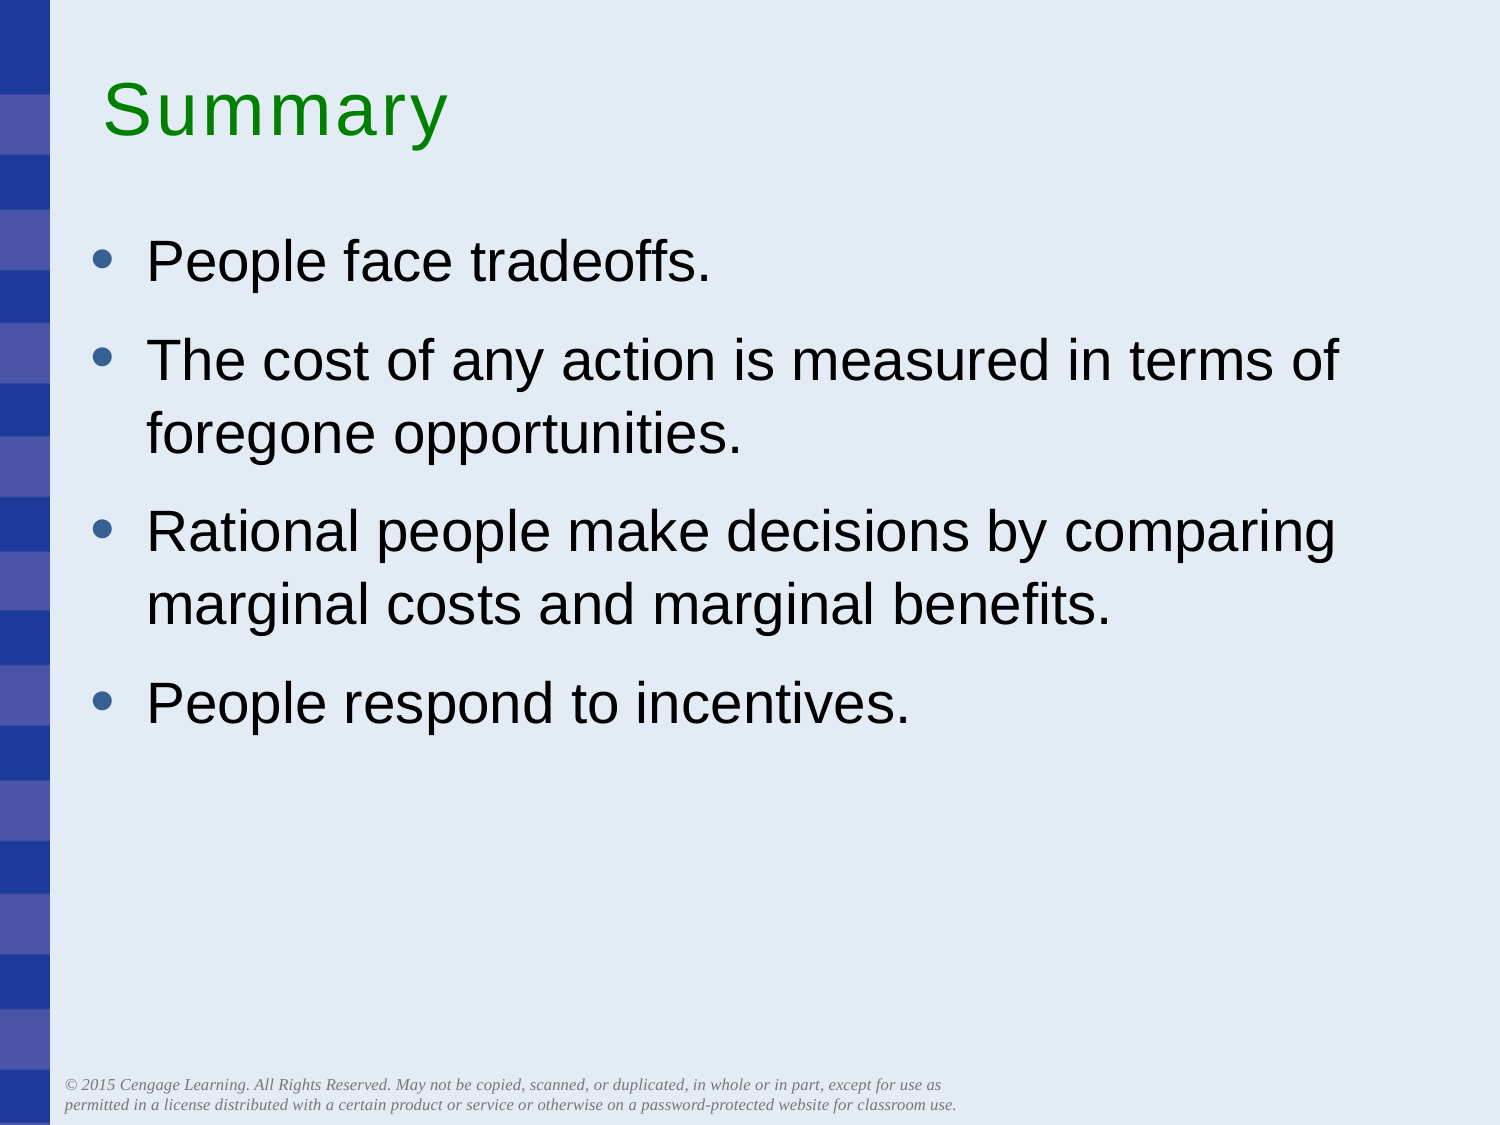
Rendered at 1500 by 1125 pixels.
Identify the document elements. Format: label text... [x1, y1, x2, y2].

text_box © 2015 Cengage Learning. All Rights Reserved. May not be copied, scanned, or duplicated, in whole or in part, except for use as permitted in a license distributed with a certain product or service or otherwise on a password-protected website for classroom use. [54, 1066, 977, 1121]
list People face tradeoffs. The cost of any action is measured in terms of foregone opportunities. Rational people make decisions by comparing marginal costs and marginal benefits. People respond to incentives. [75, 212, 1425, 1063]
picture [0, 0, 51, 1125]
title Summary [87, 31, 1475, 150]
